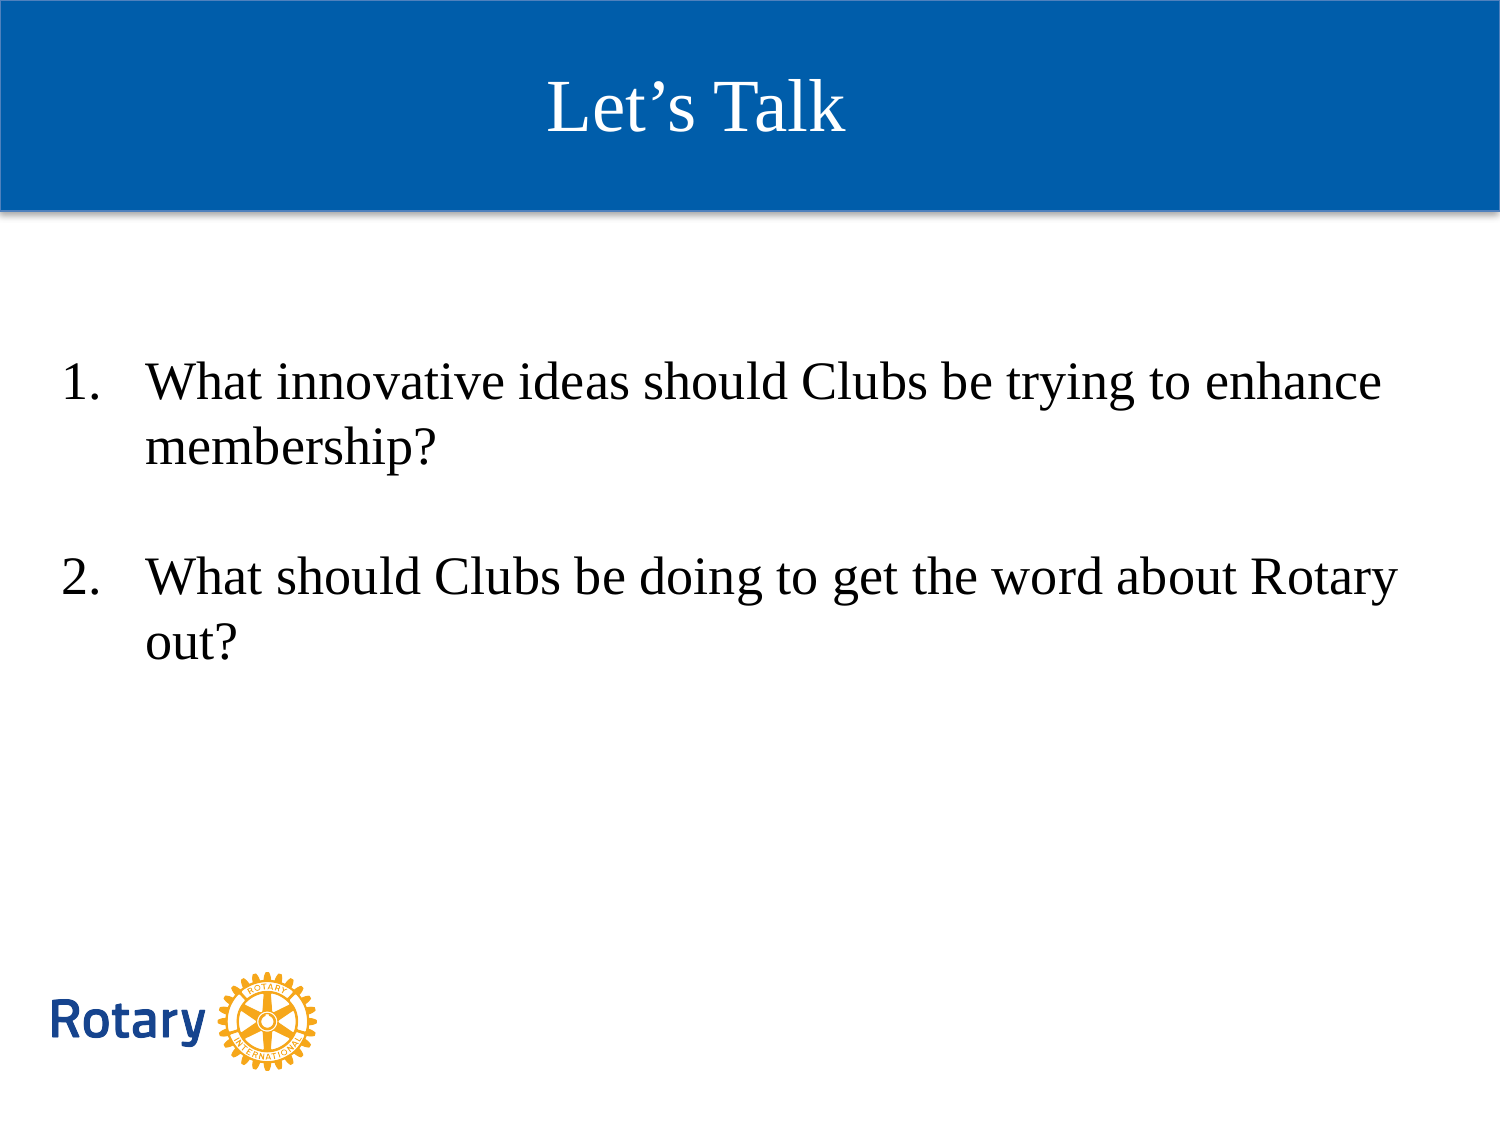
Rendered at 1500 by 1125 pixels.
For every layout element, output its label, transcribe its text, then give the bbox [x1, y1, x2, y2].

text_box Let’s Talk [58, 48, 1335, 154]
text_box What innovative ideas should Clubs be trying to enhance membership? What should Clubs be doing to get the word about Rotary out? [46, 207, 1475, 1001]
picture [52, 1001, 317, 1071]
